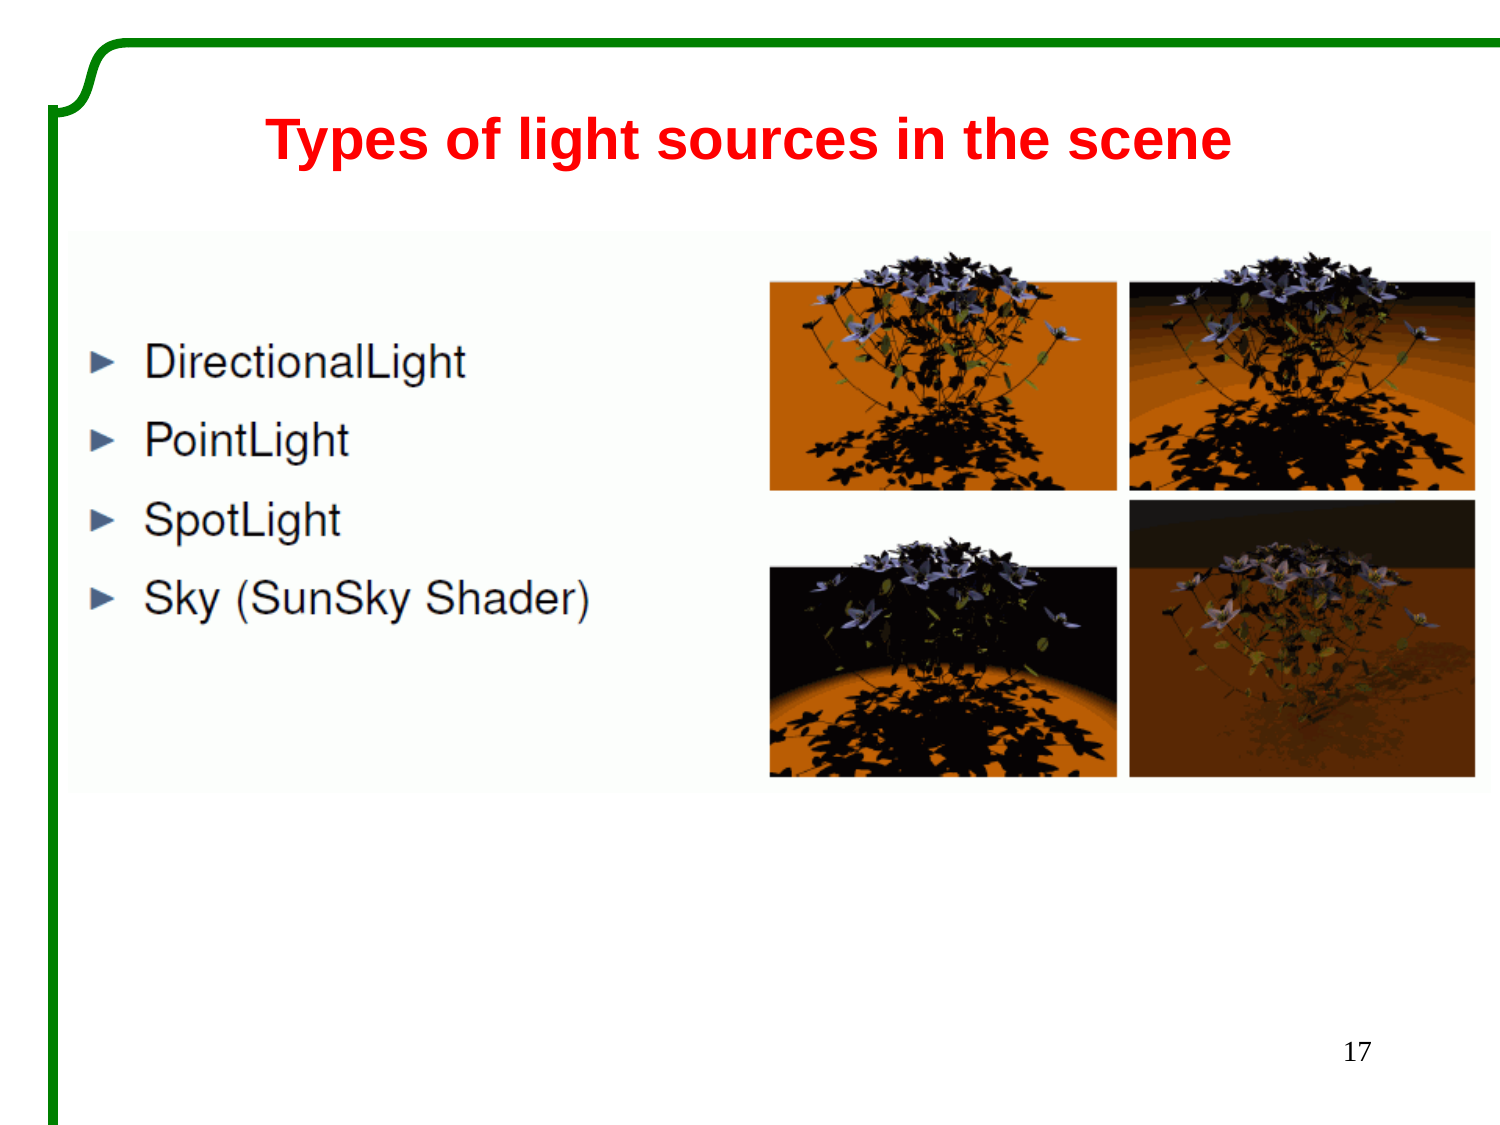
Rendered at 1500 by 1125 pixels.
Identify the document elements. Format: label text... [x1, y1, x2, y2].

slide_number 17 [1074, 1025, 1388, 1100]
picture [68, 231, 1491, 793]
text_box Types of light sources in the scene [250, 94, 1249, 179]
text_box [55, 40, 126, 116]
